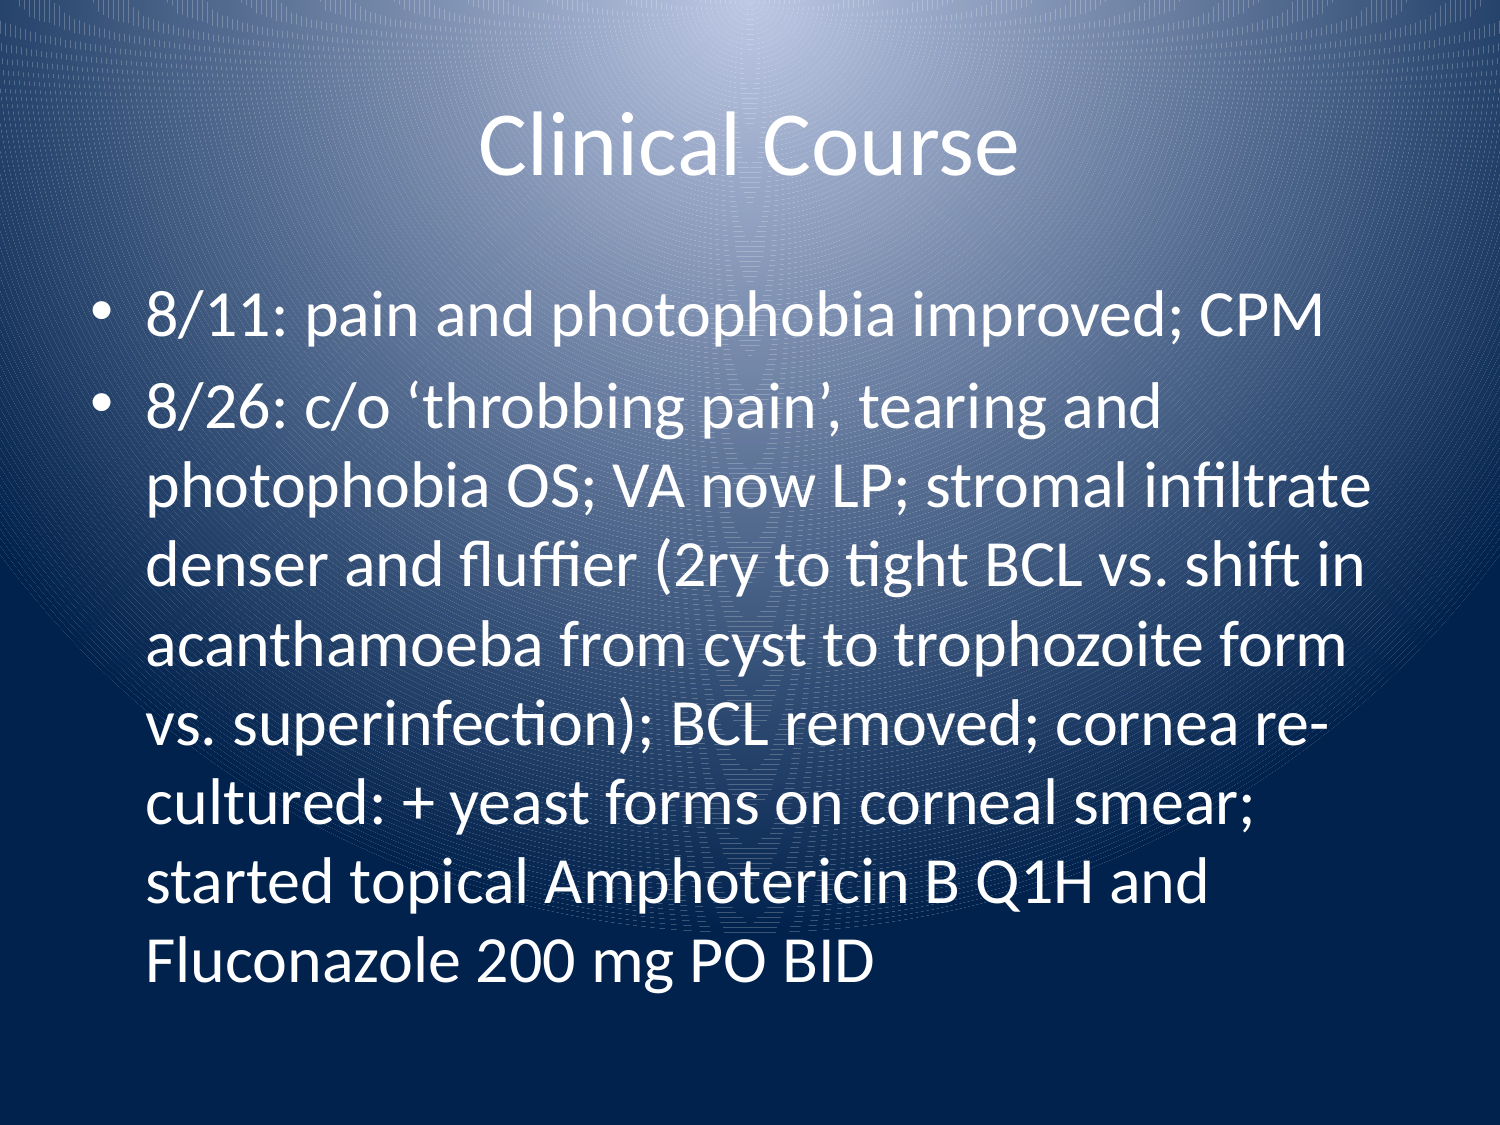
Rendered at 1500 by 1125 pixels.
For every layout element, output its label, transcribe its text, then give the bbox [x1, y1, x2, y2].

title Clinical Course [75, 45, 1425, 233]
list 8/11: pain and photophobia improved; CPM 8/26: c/o ‘throbbing pain’, tearing and photophobia OS; VA now LP; stromal infiltrate denser and fluffier (2ry to tight BCL vs. shift in acanthamoeba from cyst to trophozoite form vs. superinfection); BCL removed; cornea re-cultured: + yeast forms on corneal smear; started topical Amphotericin B Q1H and Fluconazole 200 mg PO BID [75, 262, 1425, 1005]
